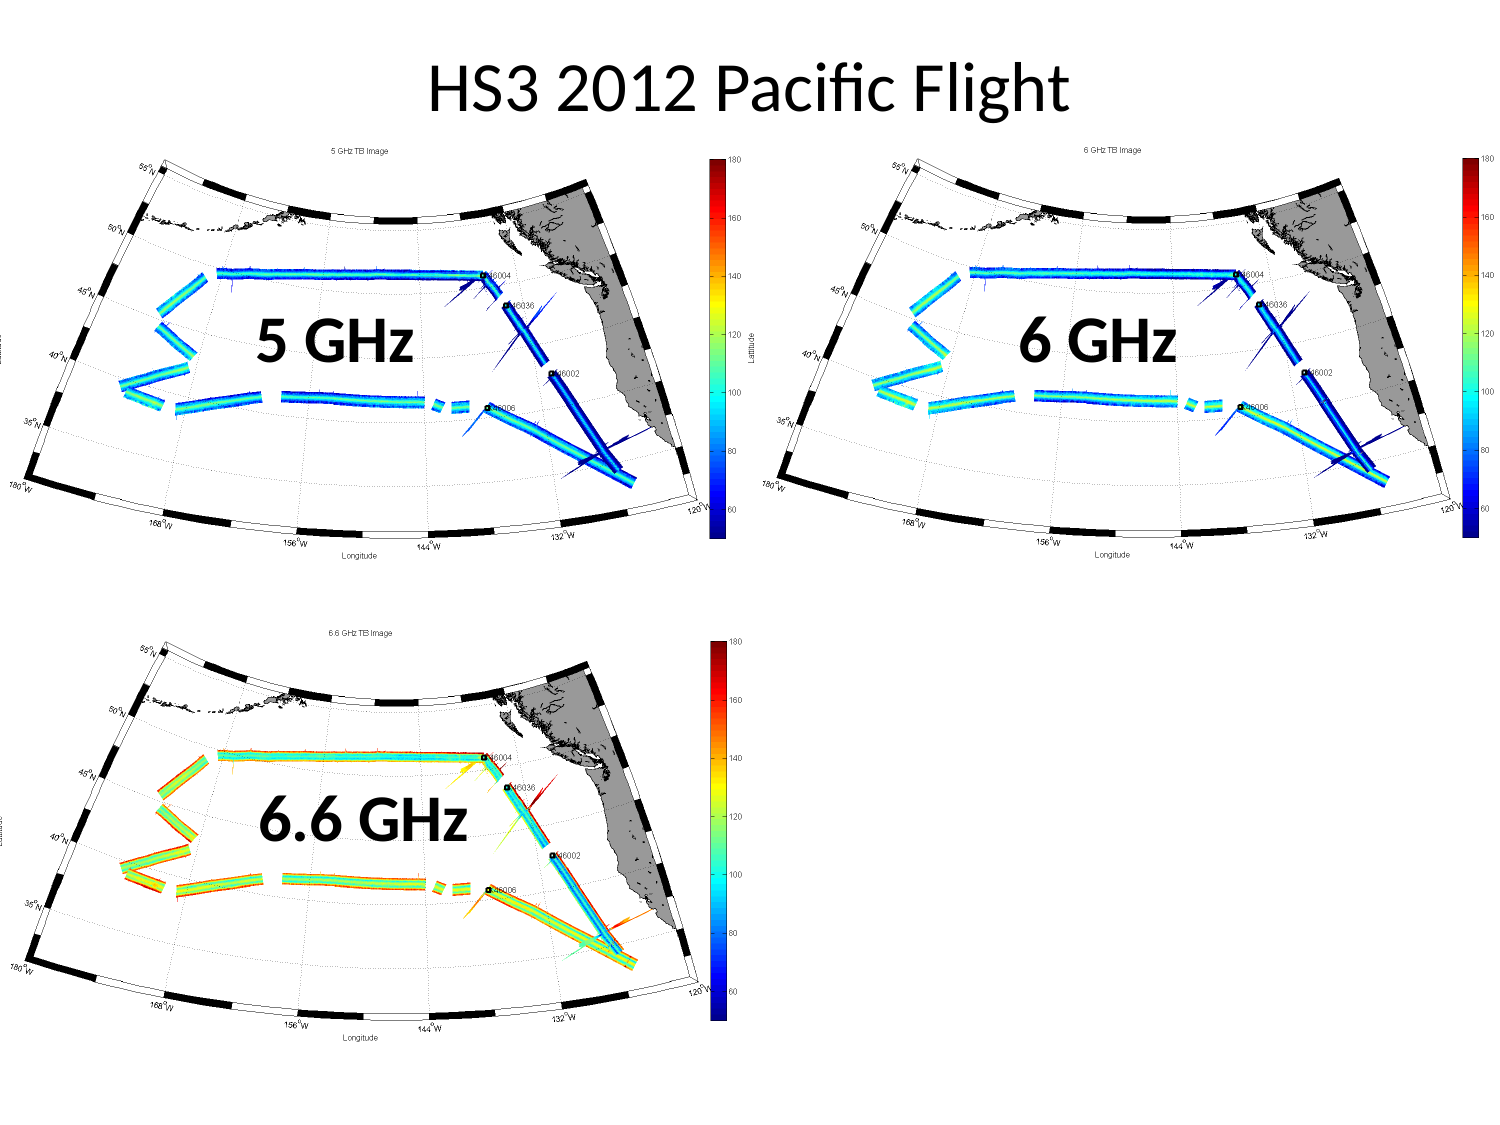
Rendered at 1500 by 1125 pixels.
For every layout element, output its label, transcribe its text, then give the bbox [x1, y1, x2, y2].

picture [0, 627, 743, 1044]
picture [746, 145, 1497, 562]
title HS3 2012 Pacific Flight [75, 32, 1425, 133]
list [0, 145, 743, 562]
